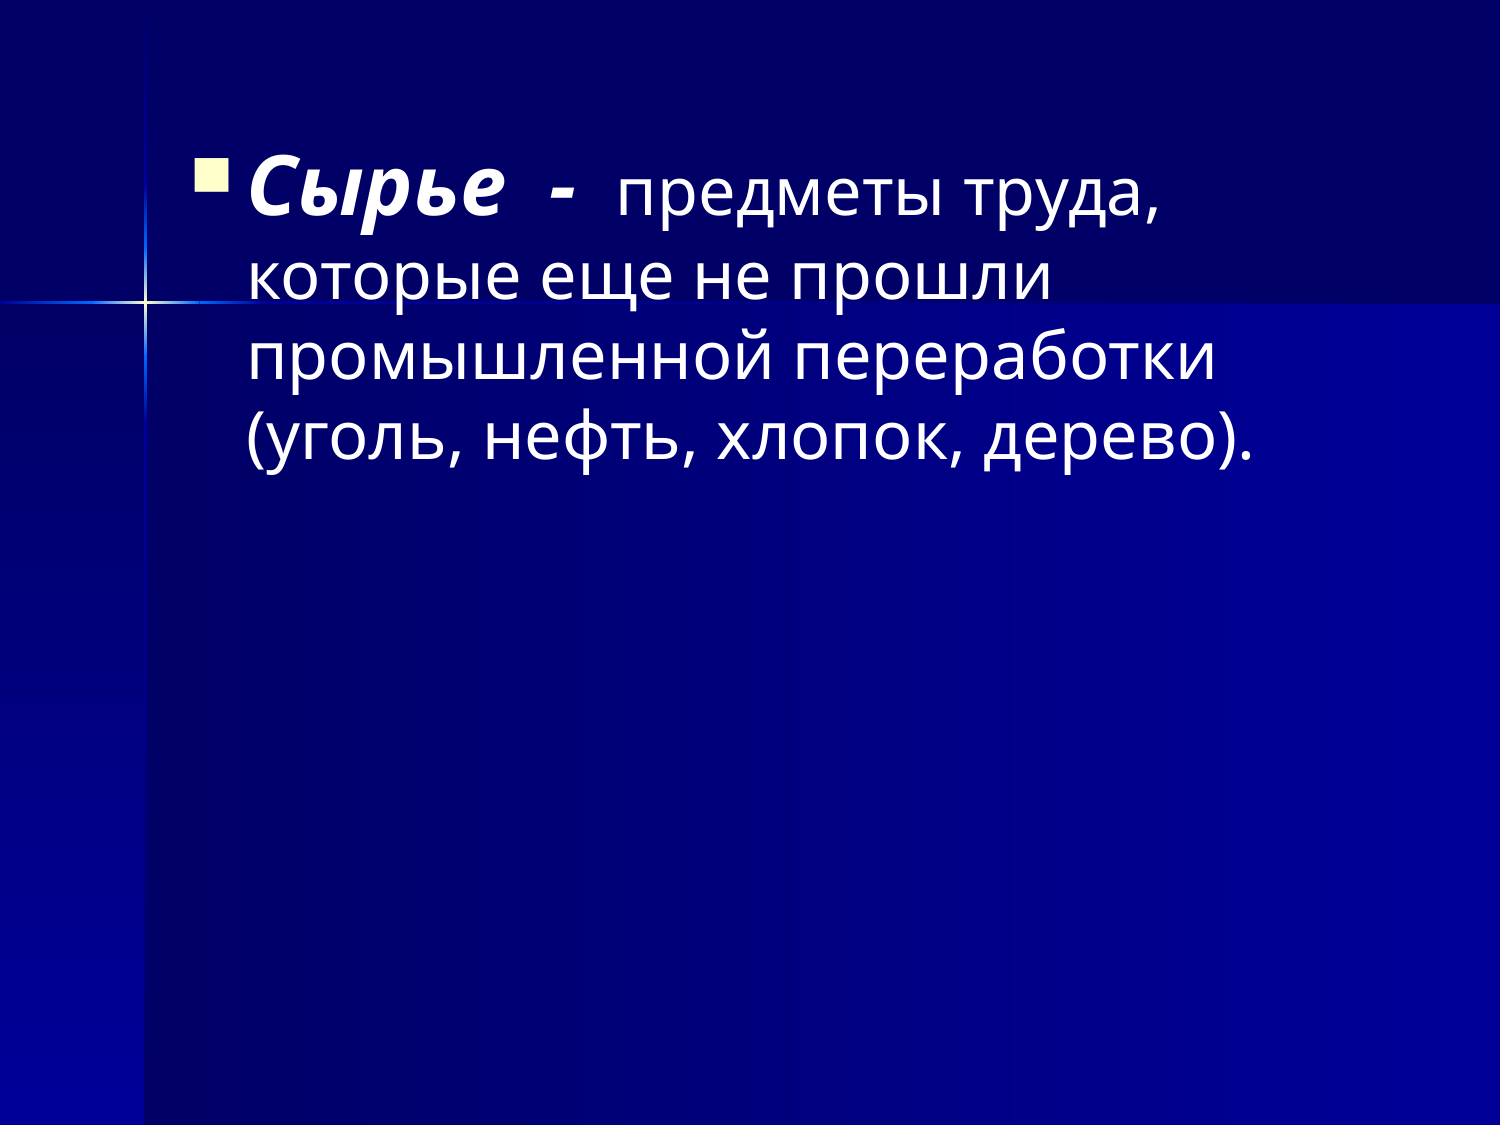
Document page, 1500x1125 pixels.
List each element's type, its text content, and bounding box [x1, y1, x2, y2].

list Сырье - предметы труда, которые еще не прошли промышленной переработки (уголь, нефть, хлопок, дерево). [174, 125, 1413, 1075]
